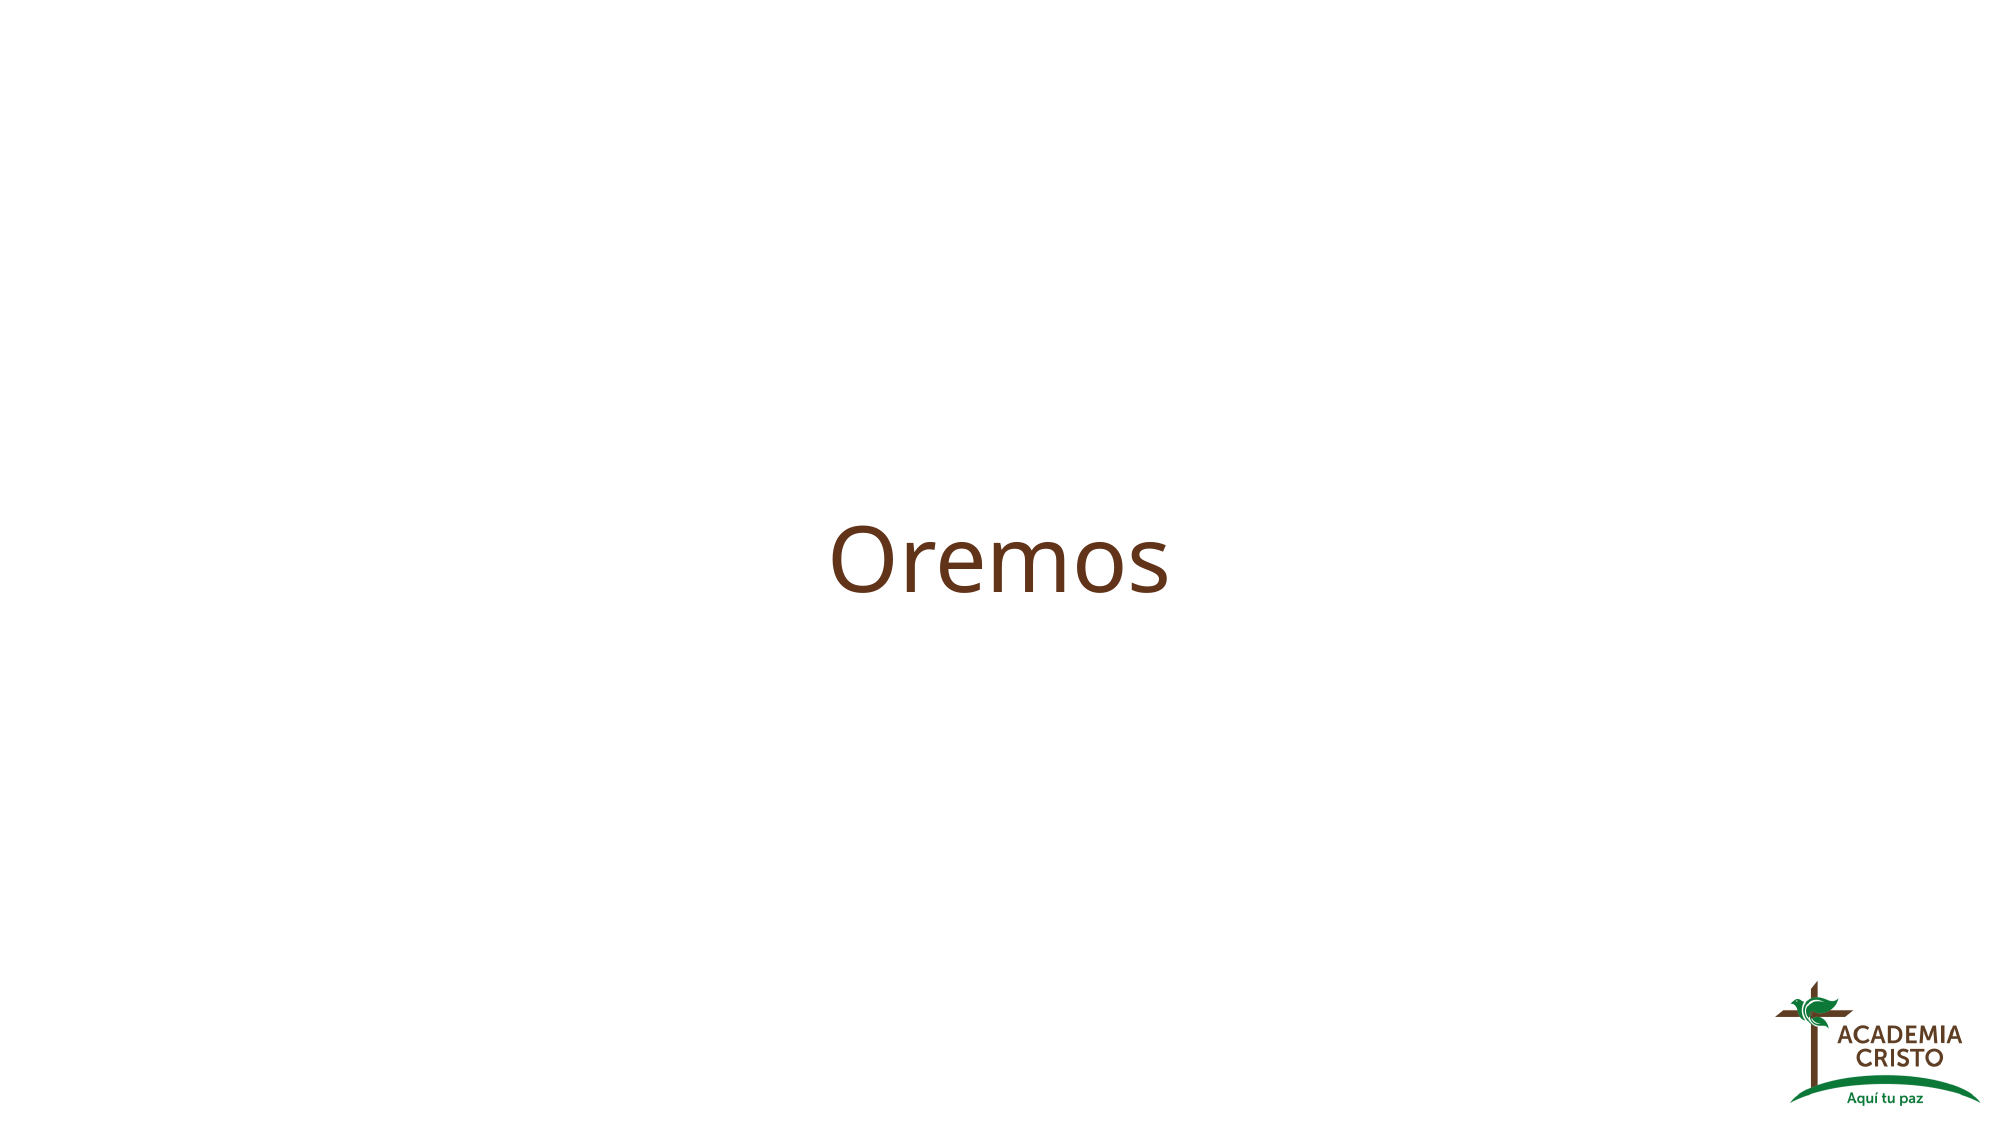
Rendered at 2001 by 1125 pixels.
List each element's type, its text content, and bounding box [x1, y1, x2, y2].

picture [1759, 972, 2000, 1125]
title Oremos [137, 453, 1863, 672]
